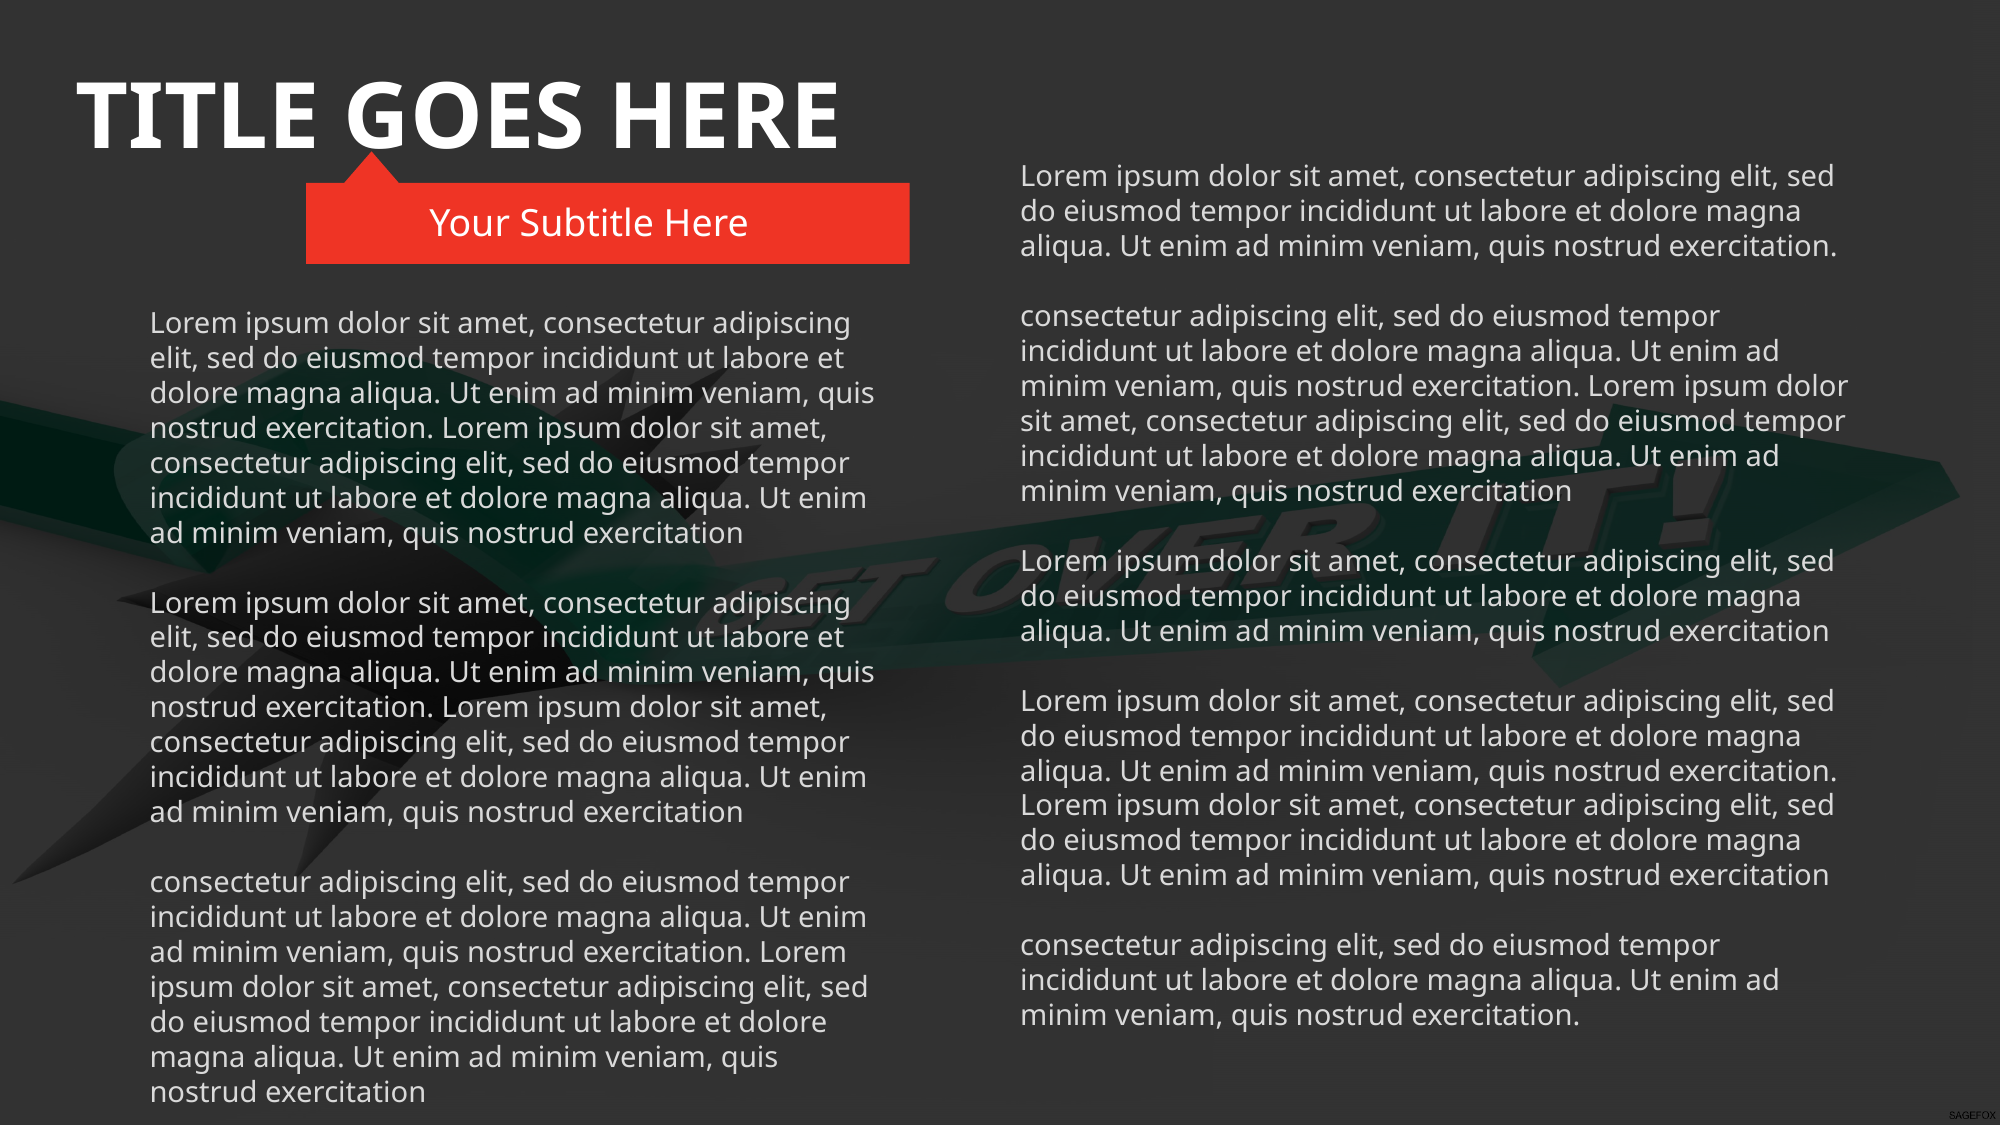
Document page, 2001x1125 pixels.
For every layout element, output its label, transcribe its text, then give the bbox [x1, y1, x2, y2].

text_box TITLE GOES HERE [60, 49, 965, 175]
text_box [306, 151, 910, 264]
picture [0, 0, 2001, 1125]
text_box Lorem ipsum dolor sit amet, consectetur adipiscing elit, sed do eiusmod tempor incididunt ut labore et dolore magna aliqua. Ut enim ad minim veniam, quis nostrud exercitation. Lorem ipsum dolor sit amet, consectetur adipiscing elit, sed do eiusmod tempor incididunt ut labore et dolore magna aliqua. Ut enim ad minim veniam, quis nostrud exercitation Lorem ipsum dolor sit amet, consectetur adipiscing elit, sed do eiusmod tempor incididunt ut labore et dolore magna aliqua. Ut enim ad minim veniam, quis nostrud exercitation. Lorem ipsum dolor sit amet, consectetur adipiscing elit, sed do eiusmod tempor incididunt ut labore et dolore magna aliqua. Ut enim ad minim veniam, quis nostrud exercitation consectetur adipiscing elit, sed do eiusmod tempor incididunt ut labore et dolore magna aliqua. Ut enim ad minim veniam, quis nostrud exercitation. Lorem ipsum dolor sit amet, consectetur adipiscing elit, sed do eiusmod tempor incididunt ut labore et dolore magna aliqua. Ut enim ad minim veniam, quis nostrud exercitation [134, 296, 897, 1125]
text_box Lorem ipsum dolor sit amet, consectetur adipiscing elit, sed do eiusmod tempor incididunt ut labore et dolore magna aliqua. Ut enim ad minim veniam, quis nostrud exercitation. consectetur adipiscing elit, sed do eiusmod tempor incididunt ut labore et dolore magna aliqua. Ut enim ad minim veniam, quis nostrud exercitation. Lorem ipsum dolor sit amet, consectetur adipiscing elit, sed do eiusmod tempor incididunt ut labore et dolore magna aliqua. Ut enim ad minim veniam, quis nostrud exercitation Lorem ipsum dolor sit amet, consectetur adipiscing elit, sed do eiusmod tempor incididunt ut labore et dolore magna aliqua. Ut enim ad minim veniam, quis nostrud exercitation Lorem ipsum dolor sit amet, consectetur adipiscing elit, sed do eiusmod tempor incididunt ut labore et dolore magna aliqua. Ut enim ad minim veniam, quis nostrud exercitation. Lorem ipsum dolor sit amet, consectetur adipiscing elit, sed do eiusmod tempor incididunt ut labore et dolore magna aliqua. Ut enim ad minim veniam, quis nostrud exercitation consectetur adipiscing elit, sed do eiusmod tempor incididunt ut labore et dolore magna aliqua. Ut enim ad minim veniam, quis nostrud exercitation. [1005, 150, 1876, 1039]
